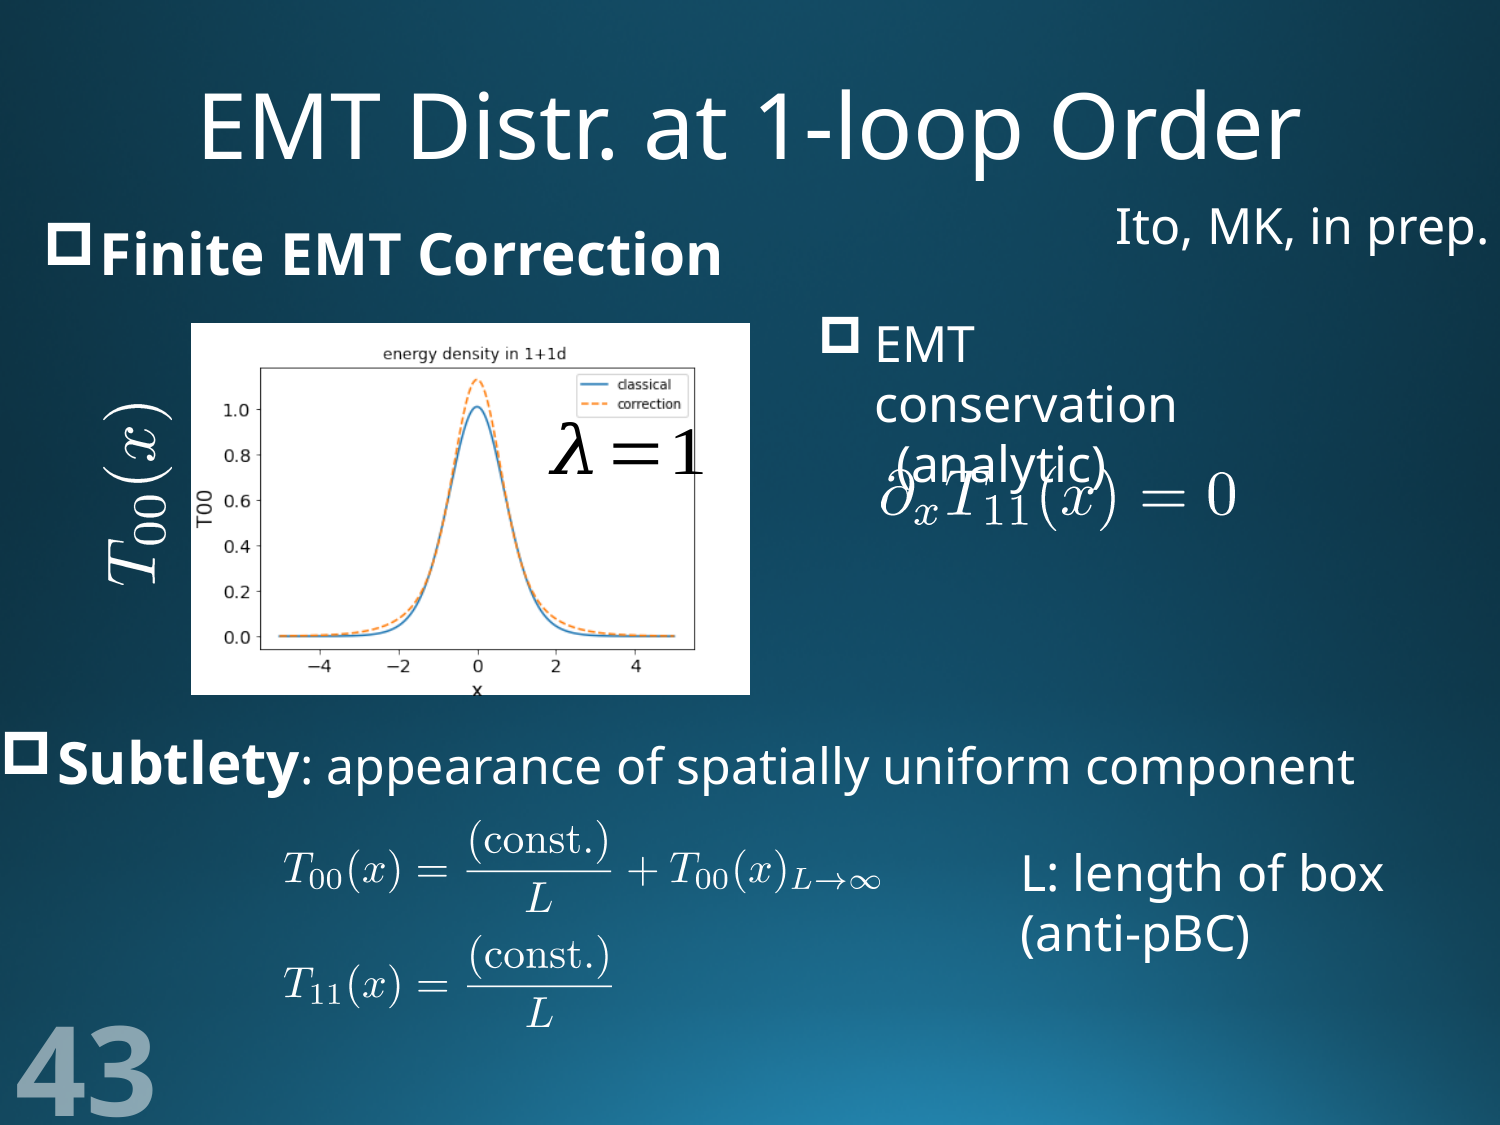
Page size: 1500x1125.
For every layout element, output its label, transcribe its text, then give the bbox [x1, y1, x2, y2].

text_box Subtlety: appearance of spatially uniform component [0, 718, 1371, 804]
text_box Ito, MK, in prep. [1100, 187, 1500, 262]
title EMT Distr. at 1-loop Order [103, 21, 1397, 240]
text_box L: length of box (anti-pBC) [1005, 833, 1400, 969]
picture [0, 0, 1500, 1125]
slide_number 43 [0, 1046, 338, 1107]
text_box EMT conservation (analytic) [803, 304, 1268, 500]
text_box Finite EMT Correction [28, 209, 739, 295]
